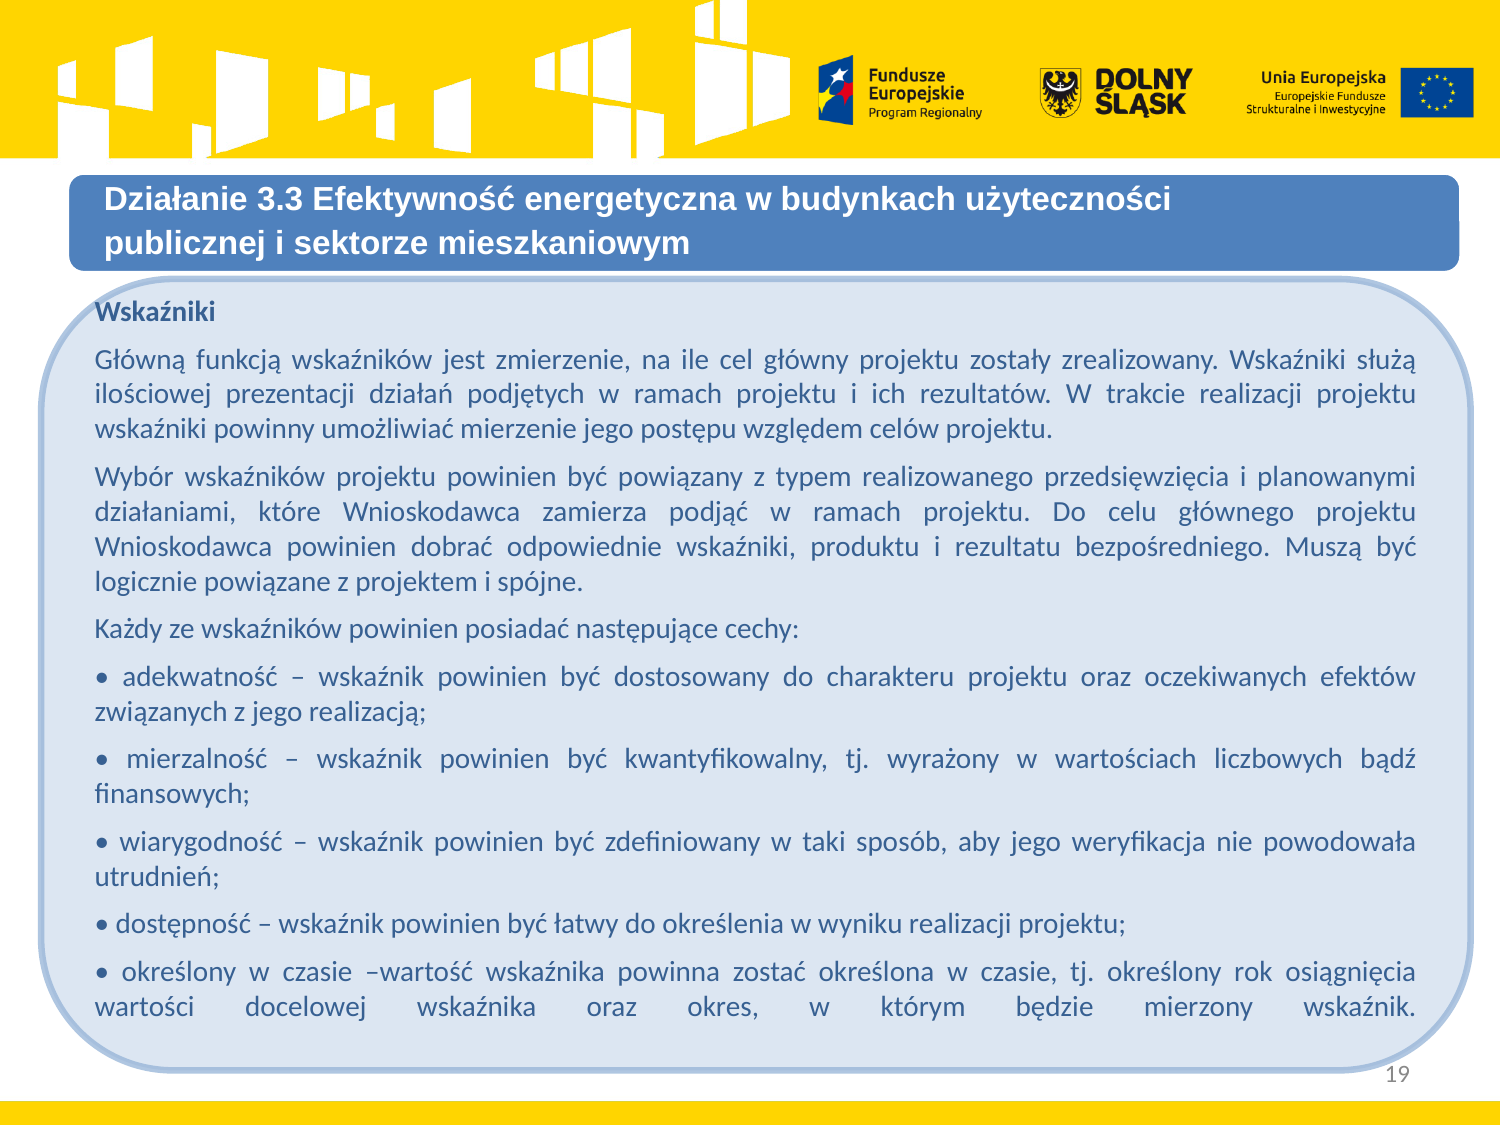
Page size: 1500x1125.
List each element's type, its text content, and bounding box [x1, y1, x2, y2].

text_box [64, 160, 1462, 280]
slide_number 19 [1074, 1044, 1425, 1103]
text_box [17, 160, 1493, 930]
text_box Wskaźniki Główną funkcją wskaźników jest zmierzenie, na ile cel główny projektu zostały zrealizowany. Wskaźniki służą ilościowej prezentacji działań podjętych w ramach projektu i ich rezultatów. W trakcie realizacji projektu wskaźniki powinny umożliwiać mierzenie jego postępu względem celów projektu. Wybór wskaźników projektu powinien być powiązany z typem realizowanego przedsięwzięcia i planowanymi działaniami, które Wnioskodawca zamierza podjąć w ramach projektu. Do celu głównego projektu Wnioskodawca powinien dobrać odpowiednie wskaźniki, produktu i rezultatu bezpośredniego. Muszą być logicznie powiązane z projektem i spójne. Każdy ze wskaźników powinien posiadać następujące cechy: • adekwatność – wskaźnik powinien być dostosowany do charakteru projektu oraz oczekiwanych efektów związanych z jego realizacją; • mierzalność – wskaźnik powinien być kwantyfikowalny, tj. wyrażony w wartościach liczbowych bądź finansowych; • wiarygodność – wskaźnik powinien być zdefiniowany w taki sposób, aby jego weryfikacja nie powodowała utrudnień; • dostępność – wskaźnik powinien być łatwy do określenia w wyniku realizacji projektu; • określony w czasie –wartość wskaźnika powinna zostać określona w czasie, tj. określony rok osiągnięcia wartości docelowej wskaźnika oraz okres, w którym będzie mierzony wskaźnik. [37, 939, 1474, 1074]
picture [0, 0, 1500, 1125]
